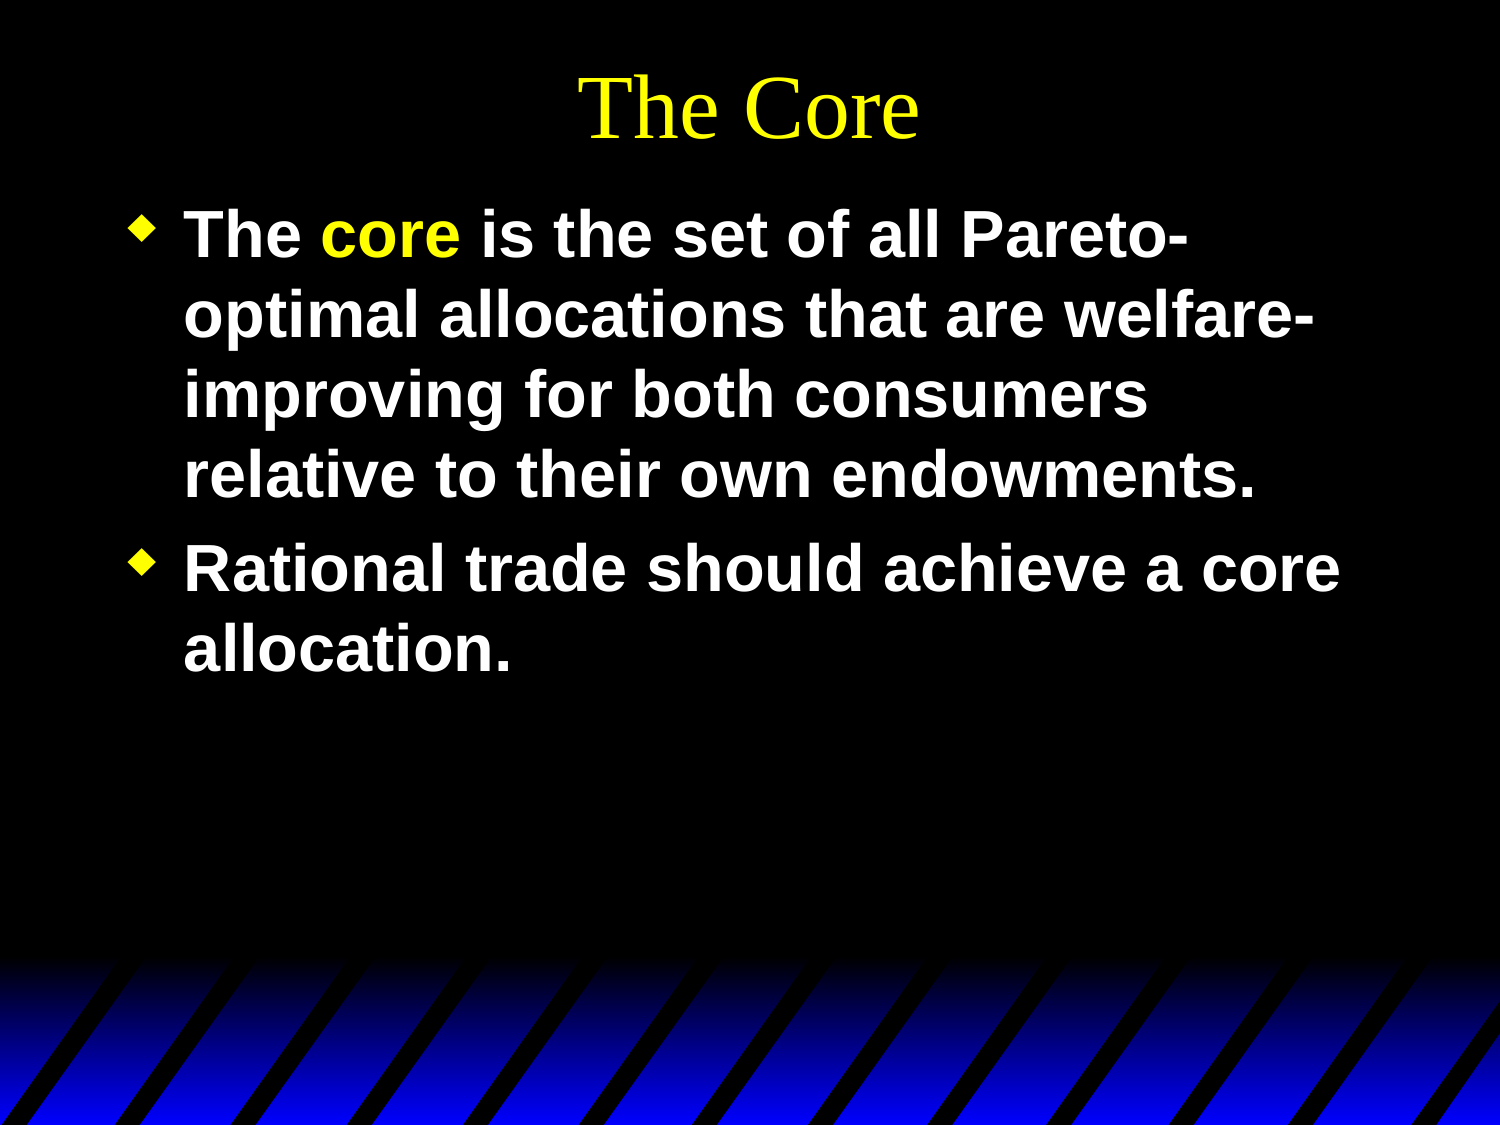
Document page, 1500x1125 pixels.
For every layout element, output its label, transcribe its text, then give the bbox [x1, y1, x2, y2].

list The core is the set of all Pareto-optimal allocations that are welfare-improving for both consumers relative to their own endowments. Rational trade should achieve a core allocation. [112, 183, 1388, 866]
title The Core [112, 2, 1388, 183]
